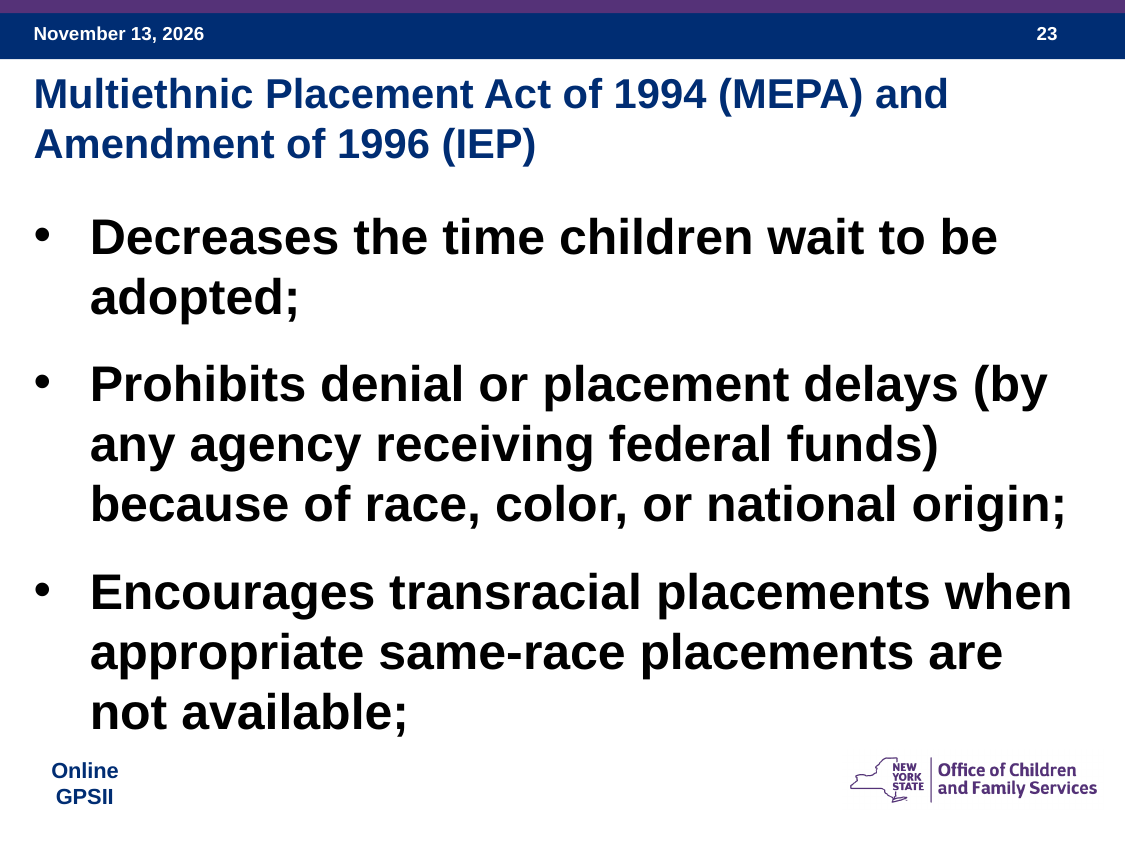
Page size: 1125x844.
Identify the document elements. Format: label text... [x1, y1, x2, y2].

picture [842, 749, 1104, 810]
list Multiethnic Placement Act of 1994 (MEPA) and Amendment of 1996 (IEP) [18, 59, 1088, 164]
list Decreases the time children wait to be adopted; Prohibits denial or placement delays (by any agency receiving federal funds) because of race, color, or national origin; Encourages transracial placements when appropriate same-race placements are not available; [0, 196, 1100, 702]
